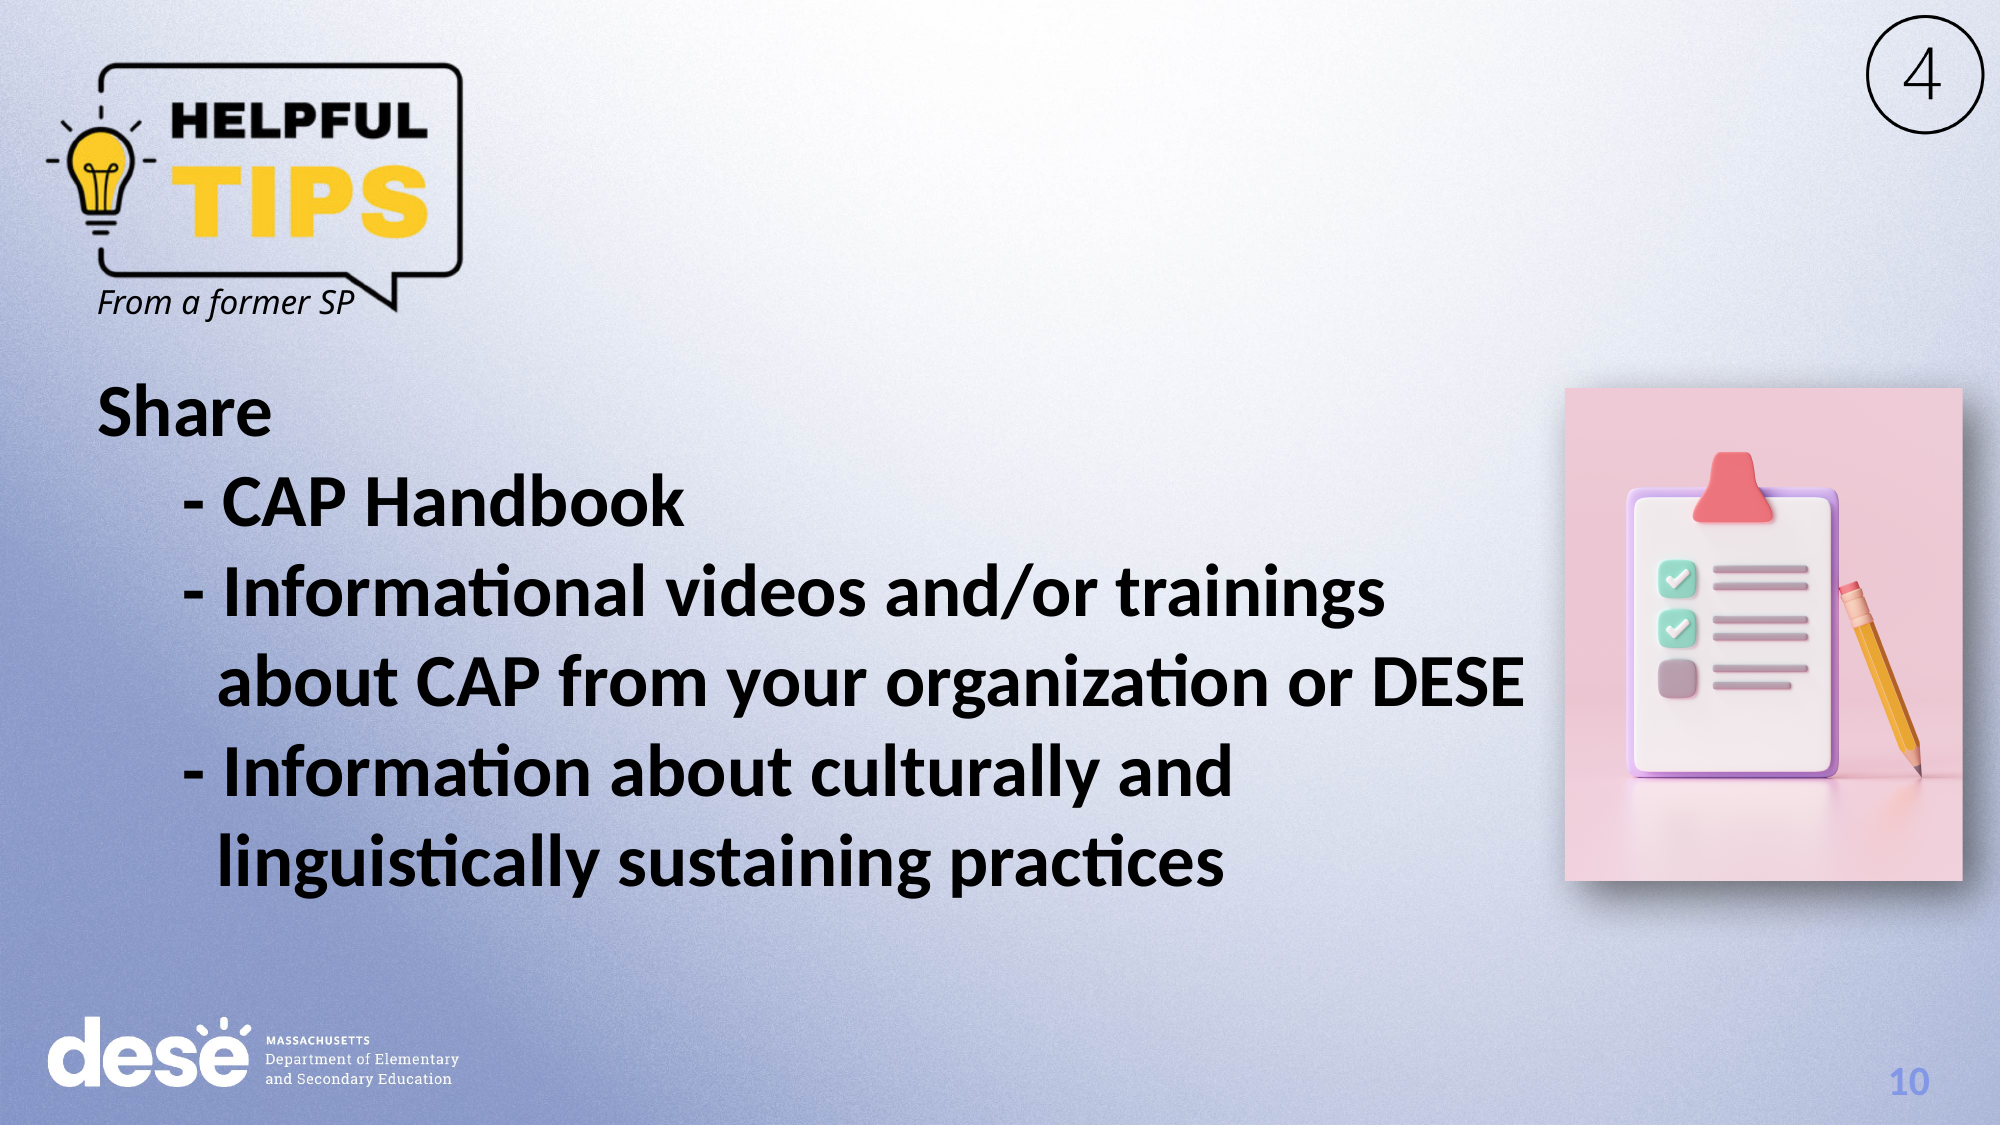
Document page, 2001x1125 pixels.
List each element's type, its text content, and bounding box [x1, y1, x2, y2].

picture [0, 0, 2000, 1125]
title Share - CAP Handbook - Informational videos and/or trainings about CAP from your organization or DESE - Information about culturally and linguistically sustaining practices [82, 354, 1565, 910]
